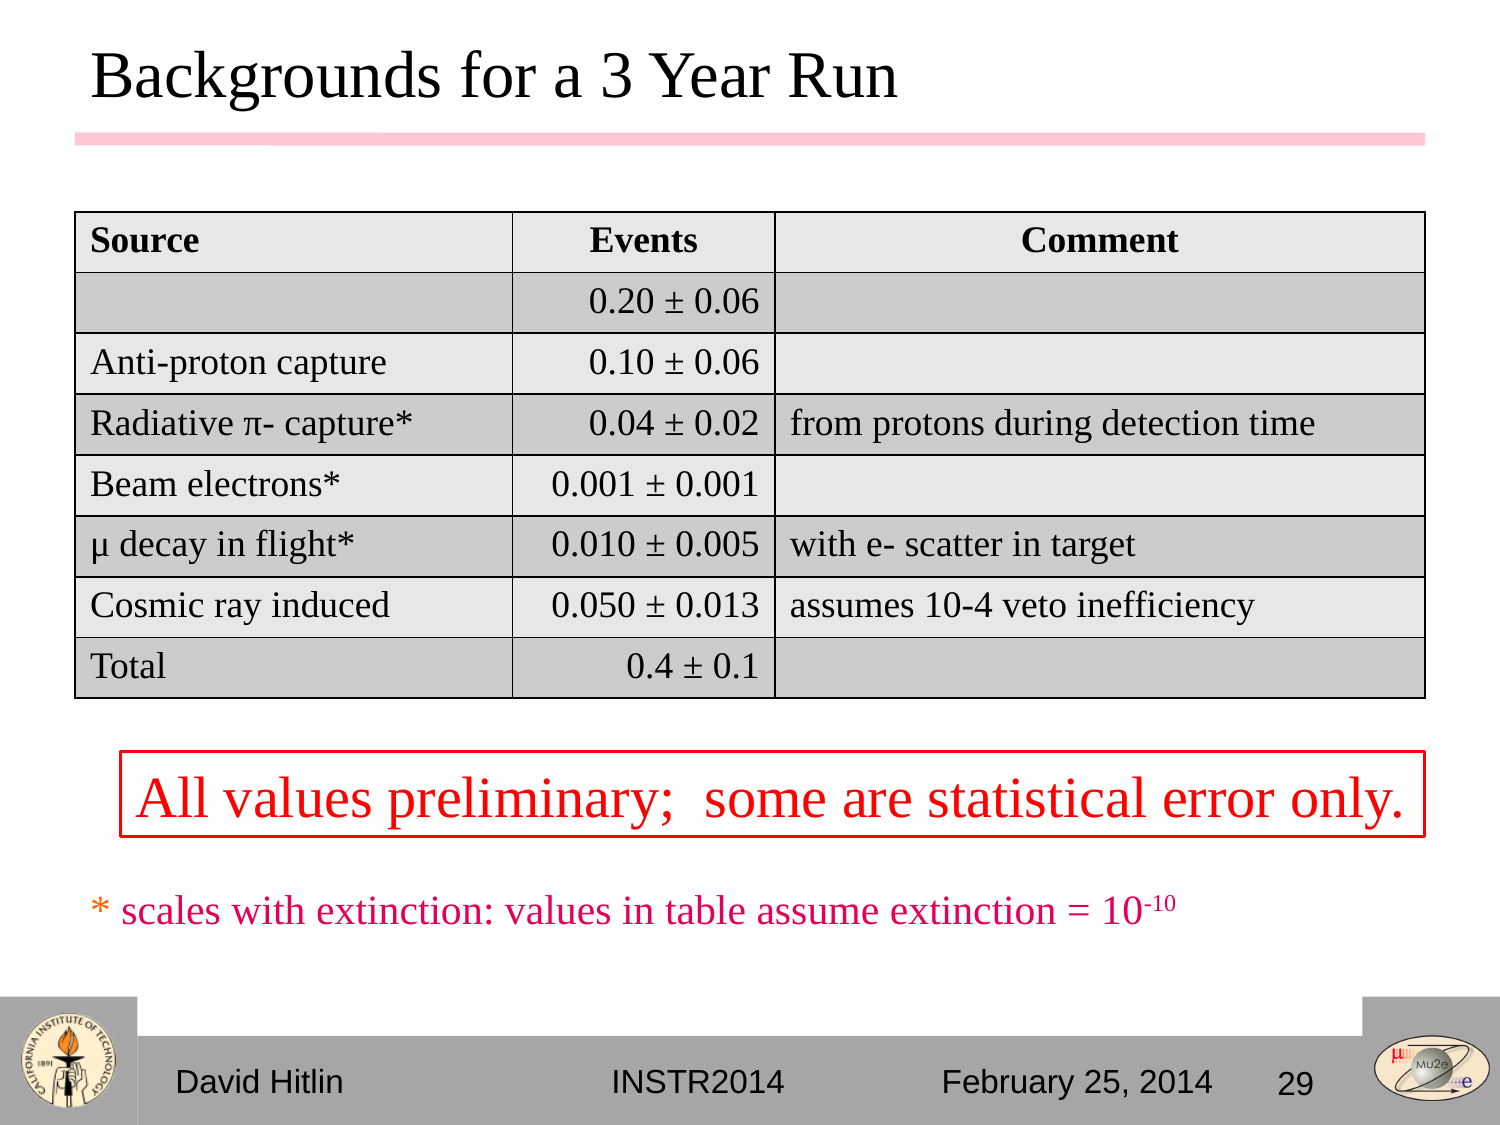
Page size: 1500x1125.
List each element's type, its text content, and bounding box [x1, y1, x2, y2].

table_cell 0.20 ± 0.06 [513, 273, 774, 332]
table_header Source [76, 213, 512, 272]
table_cell Anti-proton capture [76, 334, 512, 393]
table_cell assumes 10-4 veto inefficiency [776, 578, 1424, 637]
table_cell from protons during detection time [776, 395, 1424, 454]
table_cell [76, 273, 512, 332]
table_cell Radiative π- capture* [76, 395, 512, 454]
table_header Comment [776, 213, 1424, 272]
title Backgrounds for a 3 Year Run [75, 19, 1425, 123]
table_cell [776, 638, 1424, 697]
table_cell 0.10 ± 0.06 [513, 334, 774, 393]
table_cell 0.04 ± 0.02 [513, 395, 774, 454]
table_cell μ decay in flight* [76, 517, 512, 576]
table_header Events [513, 213, 774, 272]
table_cell 0.001 ± 0.001 [513, 456, 774, 515]
table_cell with e- scatter in target [776, 517, 1424, 576]
picture [1374, 1035, 1490, 1101]
text_box * scales with extinction: values in table assume extinction = 10-10 [74, 875, 1425, 988]
table_cell [776, 273, 1424, 332]
table_cell [776, 334, 1424, 393]
table_cell 0.050 ± 0.013 [513, 578, 774, 637]
table_cell Beam electrons* [76, 456, 512, 515]
table_cell 0.010 ± 0.005 [513, 517, 774, 576]
table_cell [776, 456, 1424, 515]
table_cell 0.4 ± 0.1 [513, 638, 774, 697]
table_cell Total [76, 638, 512, 697]
text_box All values preliminary; some are statistical error only. [120, 751, 1425, 837]
table_cell Cosmic ray induced [76, 578, 512, 637]
picture [21, 1013, 116, 1109]
